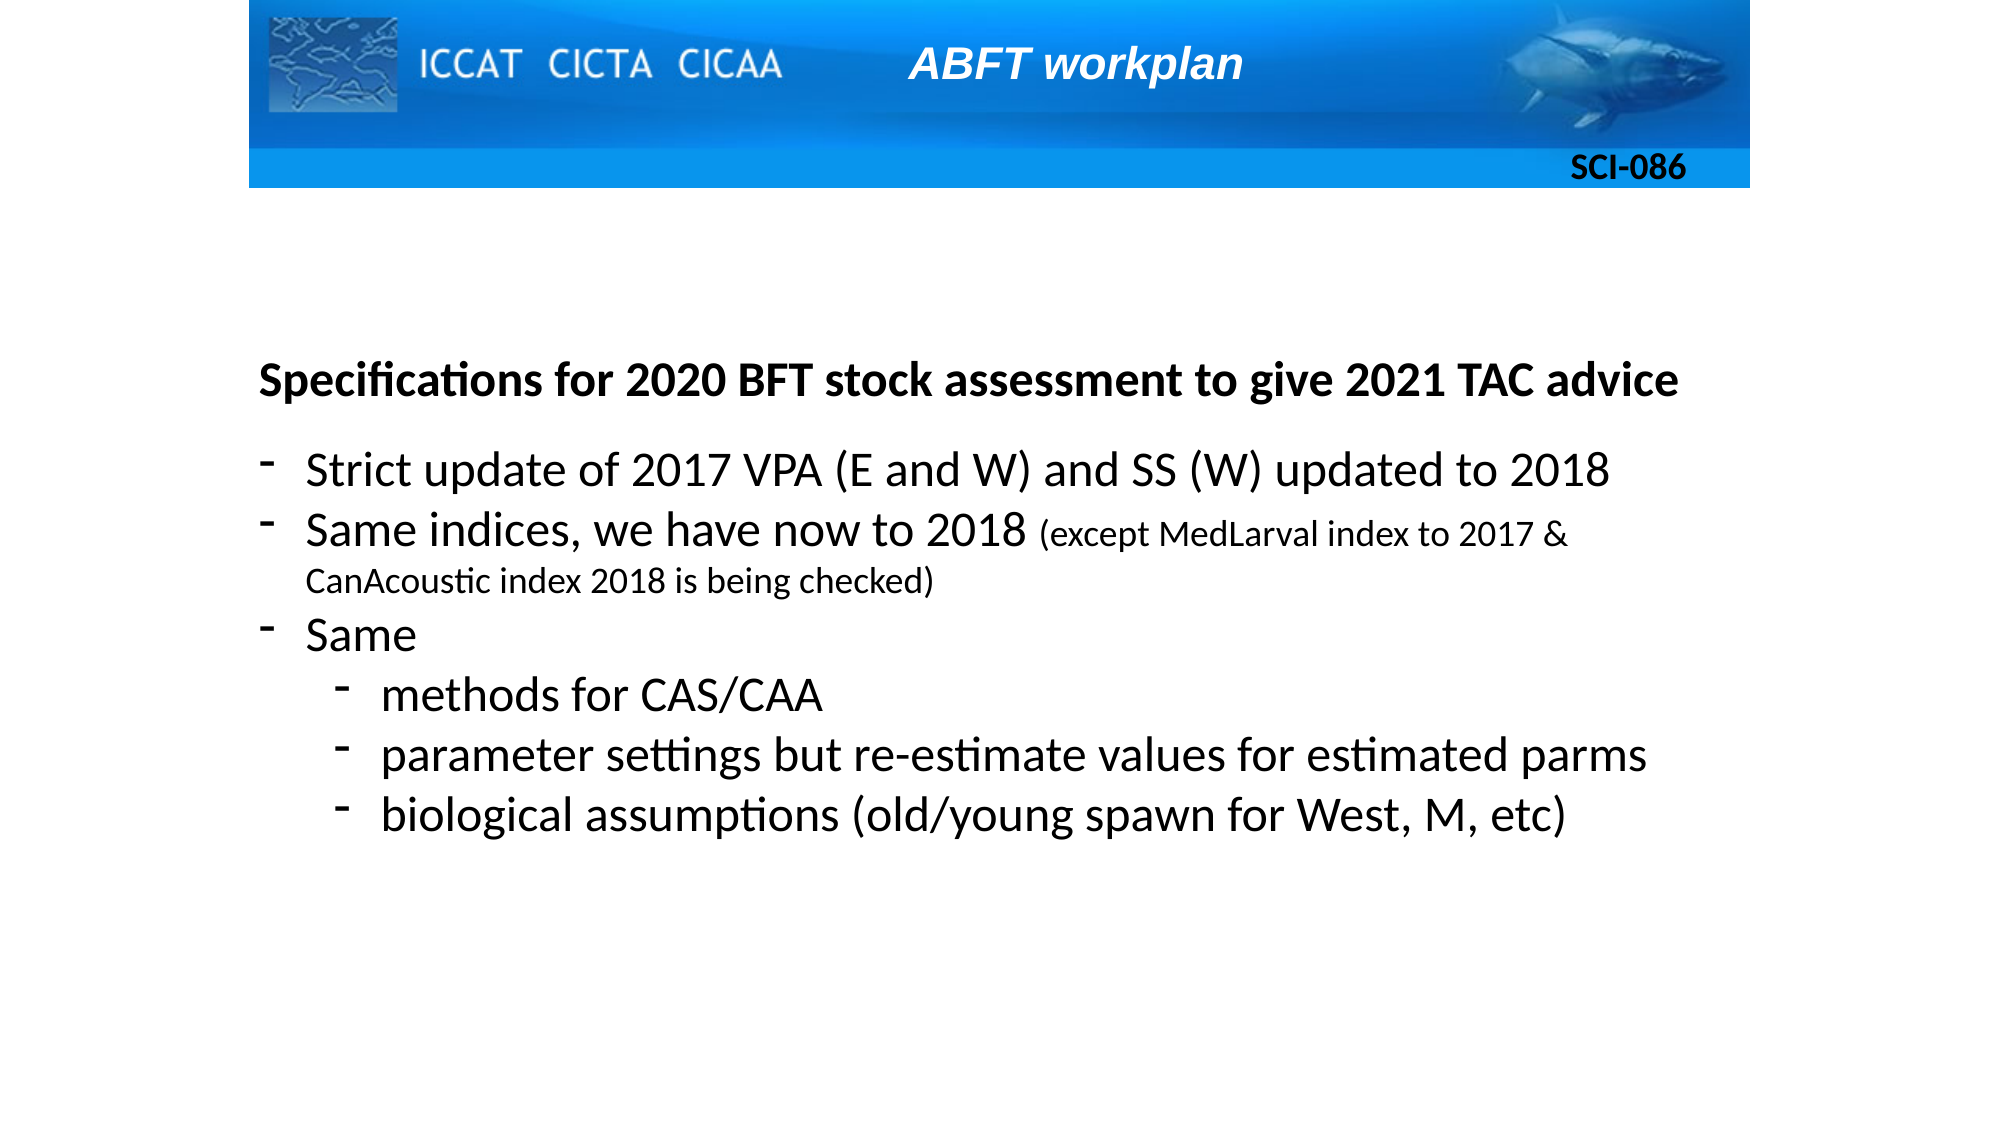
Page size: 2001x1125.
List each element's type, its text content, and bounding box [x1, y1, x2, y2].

picture [249, 0, 1751, 188]
text_box Specifications for 2020 BFT stock assessment to give 2021 TAC advice Strict update of 2017 VPA (E and W) and SS (W) updated to 2018 Same indices, we have now to 2018 (except MedLarval index to 2017 & CanAcoustic index 2018 is being checked) Same methods for CAS/CAA parameter settings but re-estimate values for estimated parms biological assumptions (old/young spawn for West, M, etc) [244, 338, 1745, 949]
